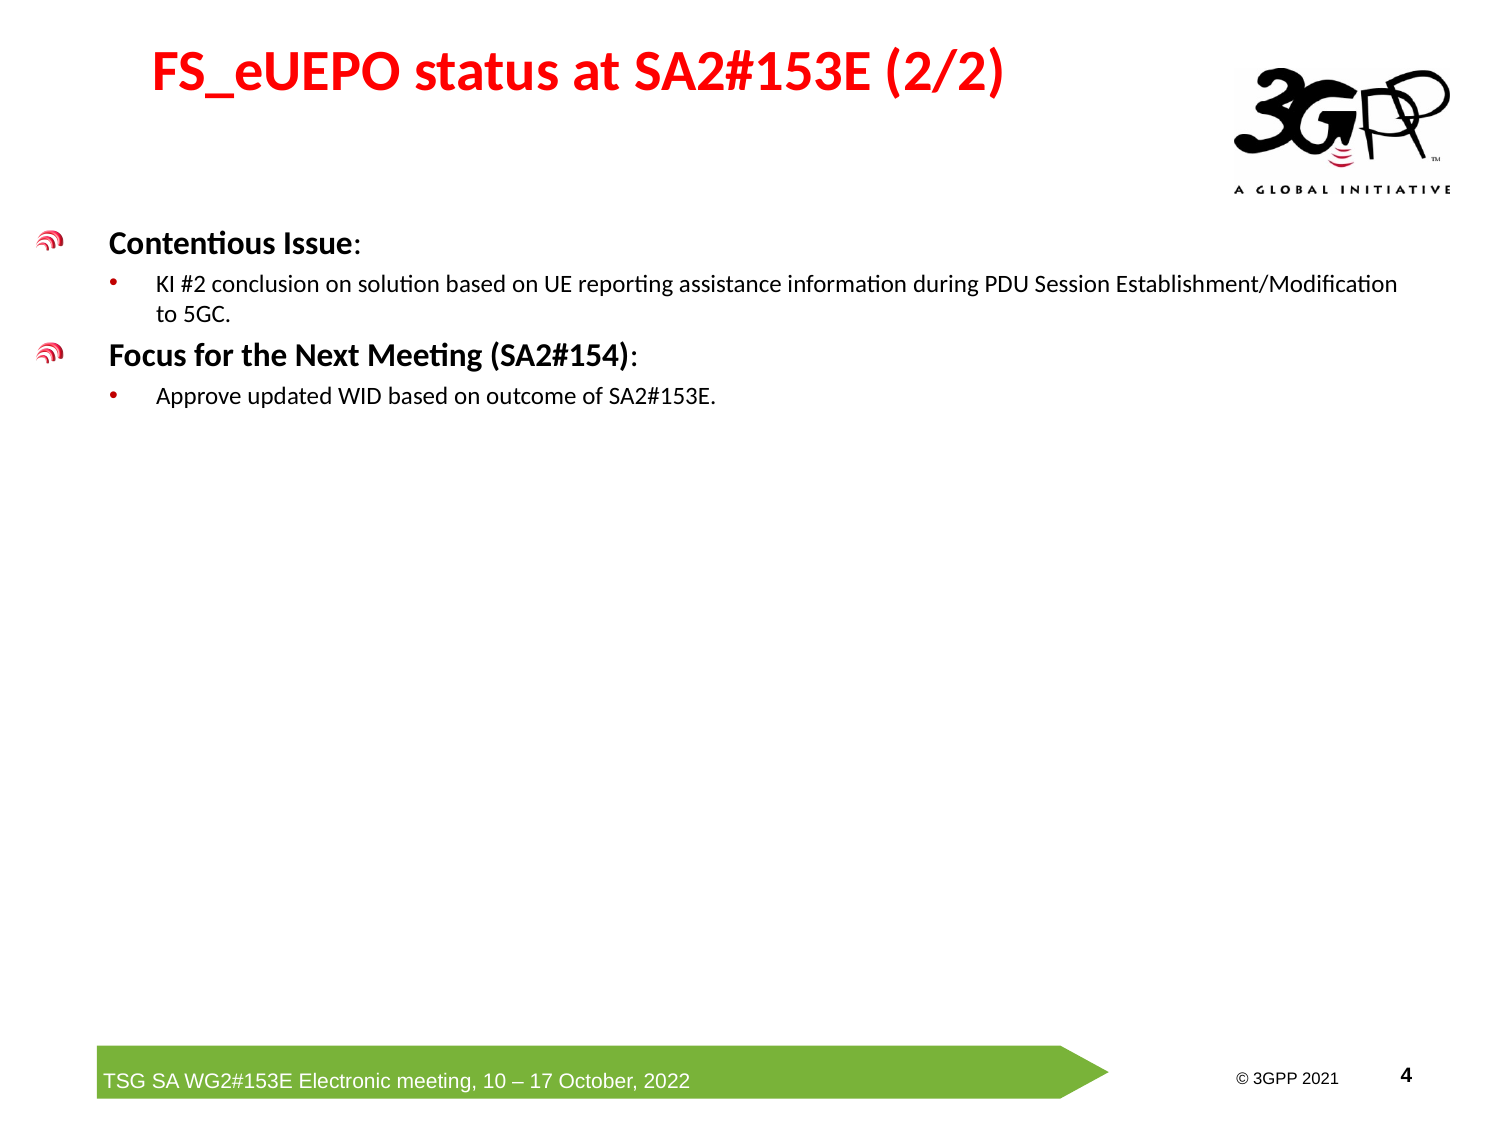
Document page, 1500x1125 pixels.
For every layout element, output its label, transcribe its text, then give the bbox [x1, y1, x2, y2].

list Contentious Issue: KI #2 conclusion on solution based on UE reporting assistance information during PDU Session Establishment/Modification to 5GC. Focus for the Next Meeting (SA2#154): Approve updated WID based on outcome of SA2#153E. [19, 213, 1438, 1040]
picture [34, 229, 58, 253]
title FS_eUEPO status at SA2#153E (2/2) [19, 0, 1140, 134]
picture [1234, 68, 1450, 194]
picture [34, 341, 58, 366]
